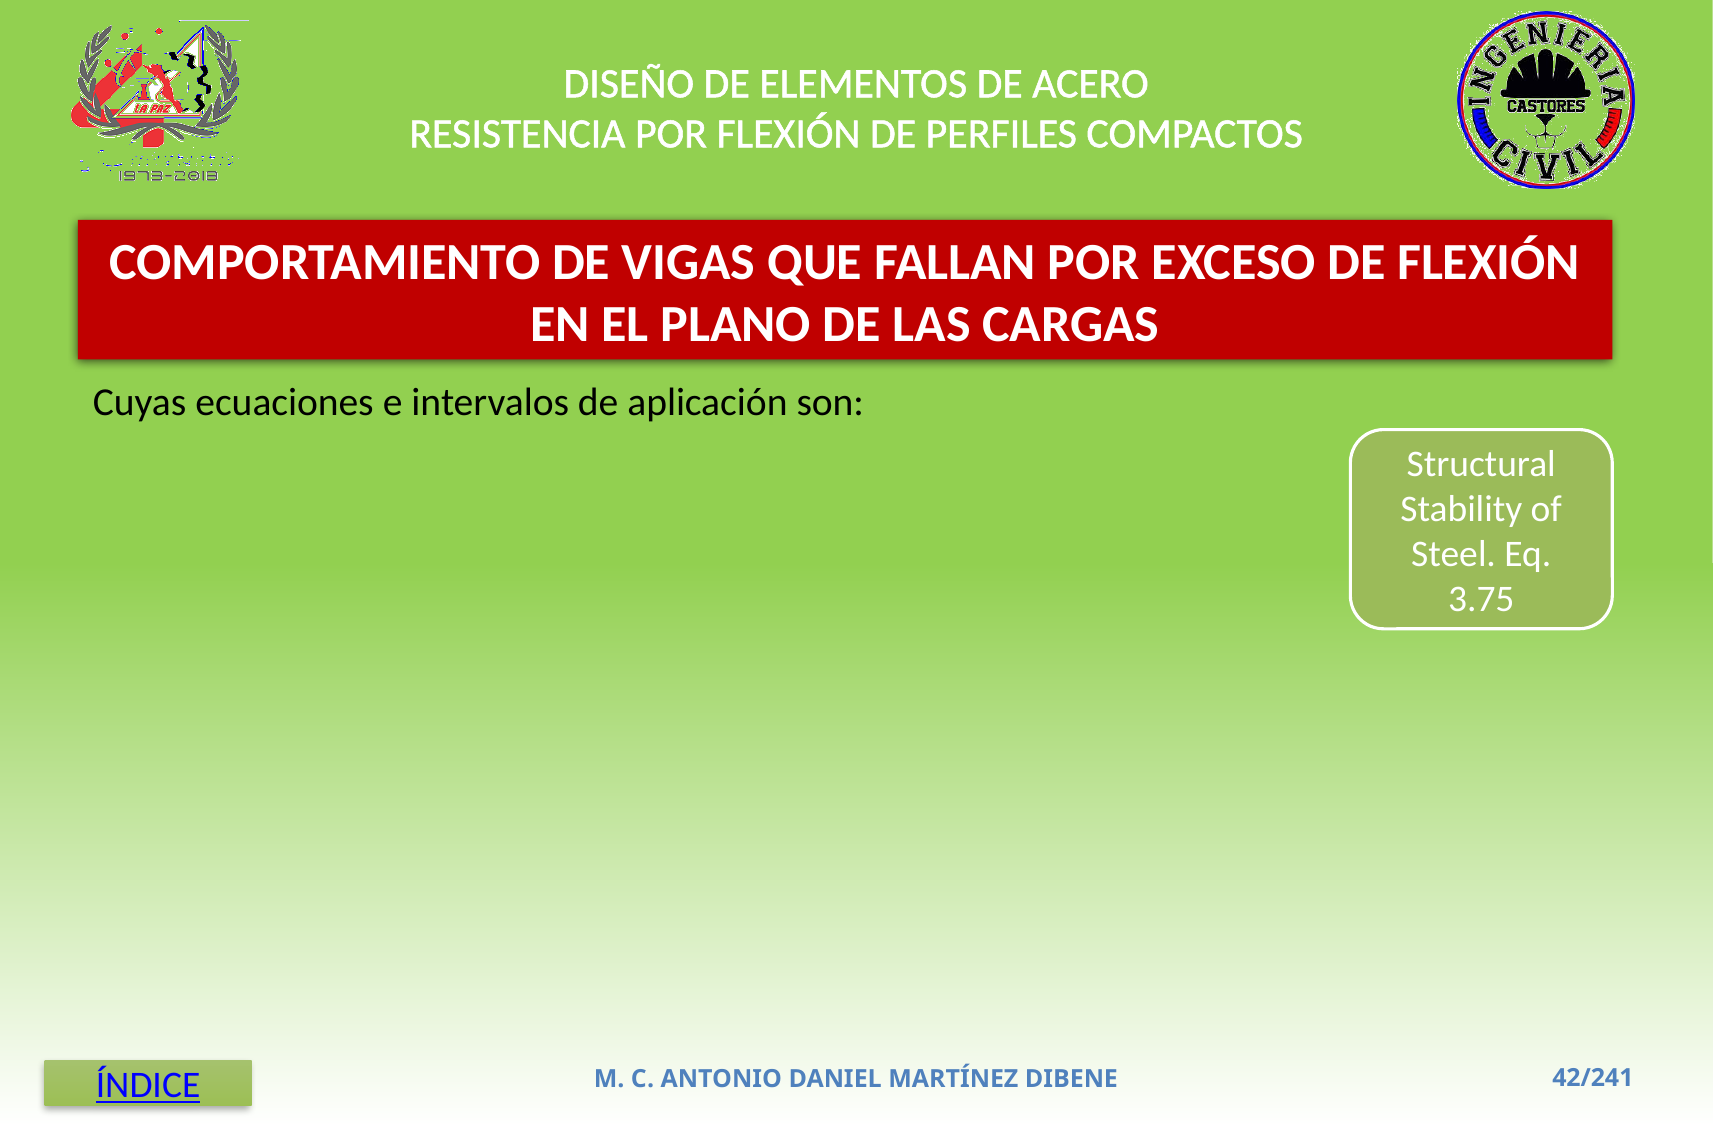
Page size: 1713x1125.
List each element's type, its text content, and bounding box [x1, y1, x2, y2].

text_box COMPORTAMIENTO DE VIGAS QUE FALLAN POR EXCESO DE FLEXIÓN EN EL PLANO DE LAS CARGAS [77, 219, 1613, 360]
text_box ÍNDICE [44, 1060, 252, 1106]
list Cuyas ecuaciones e intervalos de aplicación son: [77, 374, 1178, 481]
picture [1457, 11, 1635, 189]
text_box DISEÑO DE ELEMENTOS DE ACERO RESISTENCIA POR FLEXIÓN DE PERFILES COMPACTOS [283, 48, 1430, 163]
picture [64, 11, 256, 189]
text_box Structural Stability of Steel. Eq. 3.75 [1348, 428, 1614, 631]
text_box M. C. ANTONIO DANIEL MARTÍNEZ DIBENE [0, 1048, 1713, 1106]
